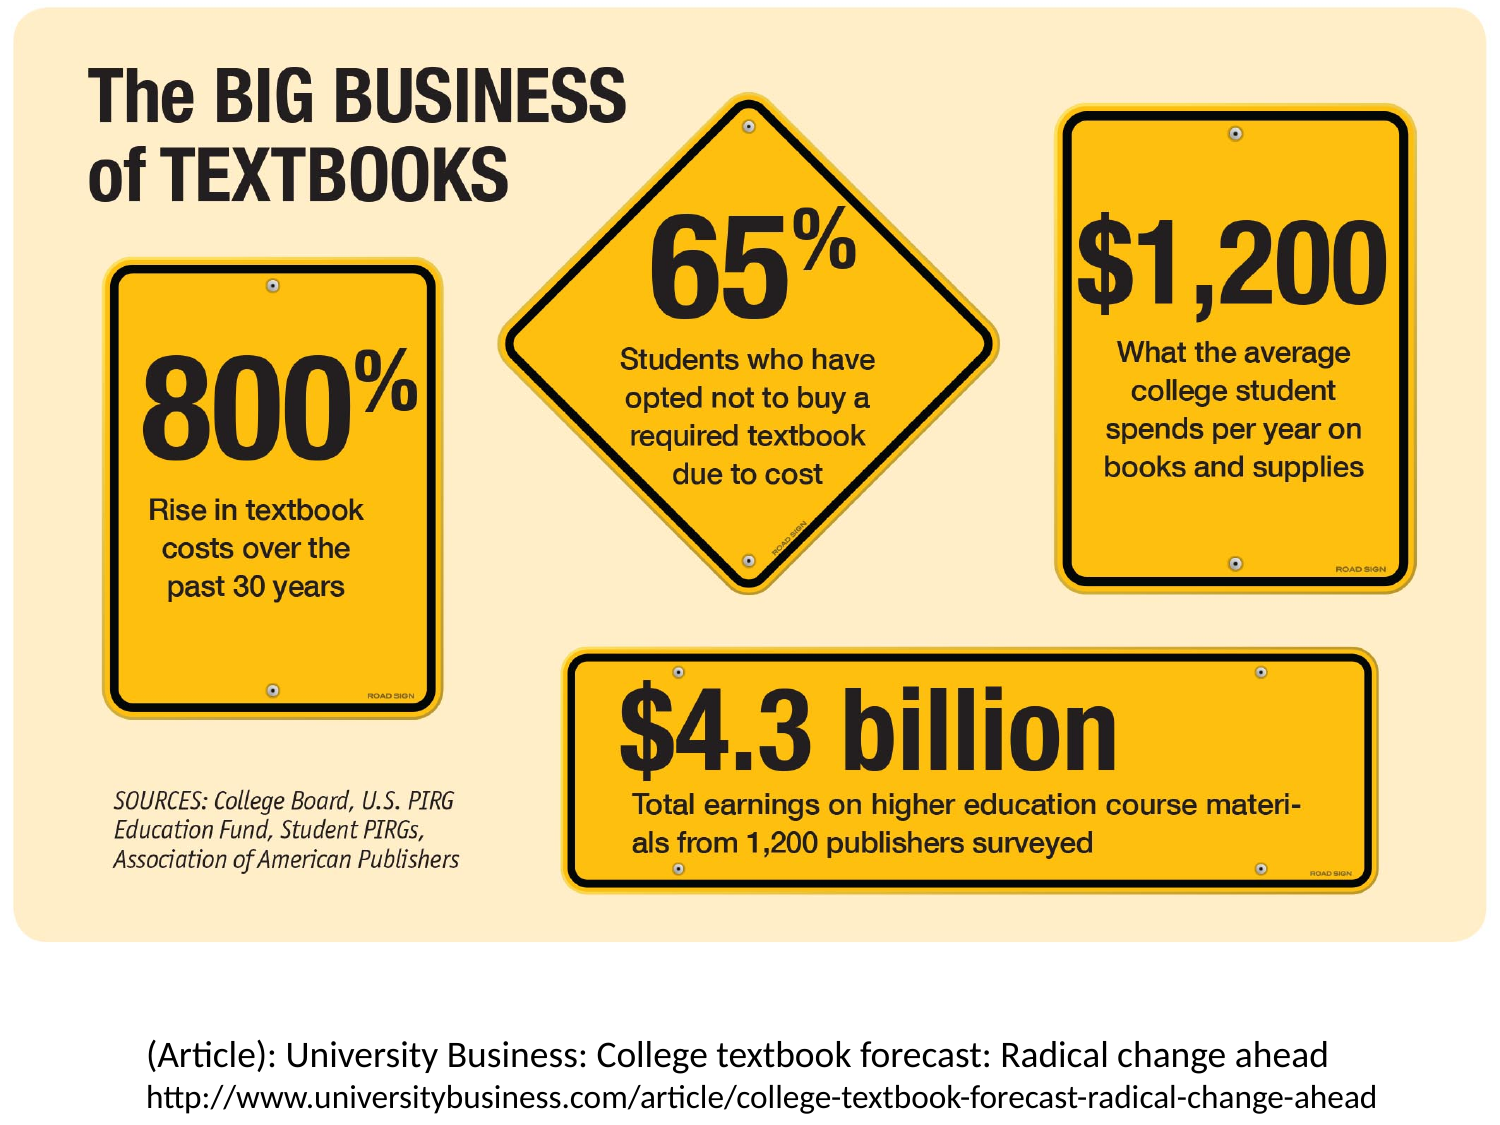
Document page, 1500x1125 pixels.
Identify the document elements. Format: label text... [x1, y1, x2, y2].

text_box (Article): University Business: College textbook forecast: Radical change ahead http://www.universitybusiness.com/article/college-textbook-forecast-radical-change-ahead [131, 1022, 1455, 1123]
picture [0, 0, 1500, 968]
